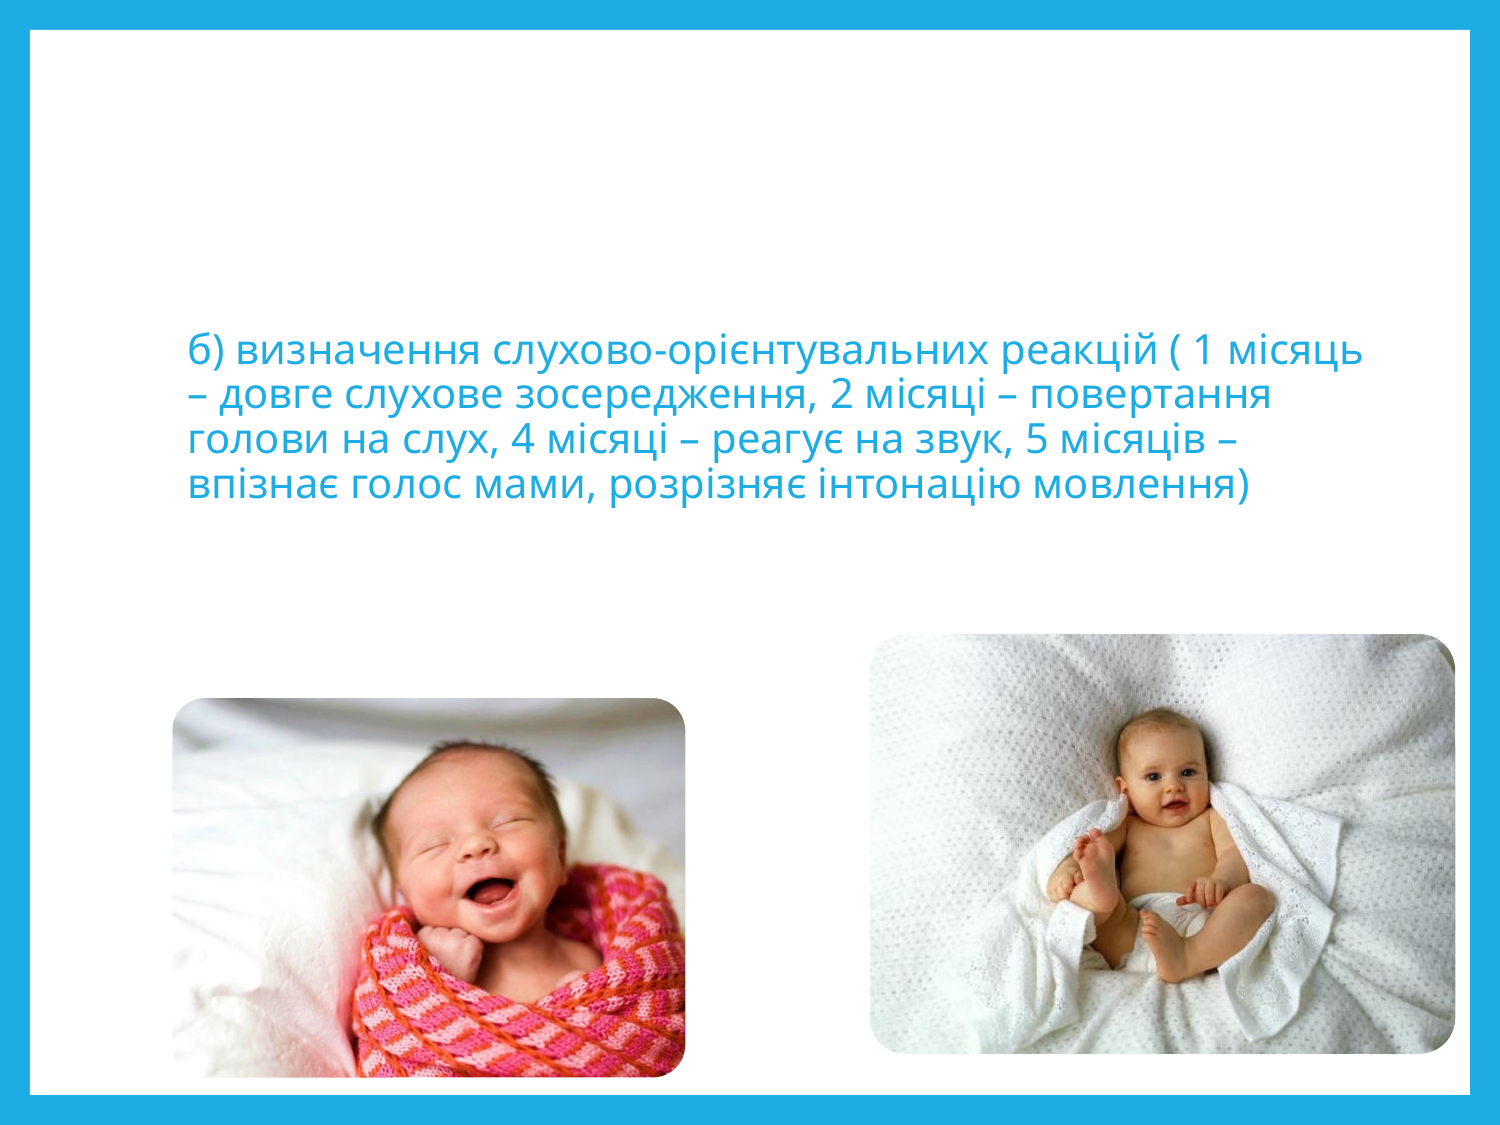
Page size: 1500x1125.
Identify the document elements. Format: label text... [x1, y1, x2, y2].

title б) визначення слухово-орієнтувальних реакцій ( 1 місяць – довге слухове зосередження, 2 місяці – повертання голови на слух, 4 місяці – реагує на звук, 5 місяців – впізнає голос мами, розрізняє інтонацію мовлення) [172, 306, 1388, 530]
picture [869, 633, 1456, 1055]
picture [172, 697, 686, 1078]
